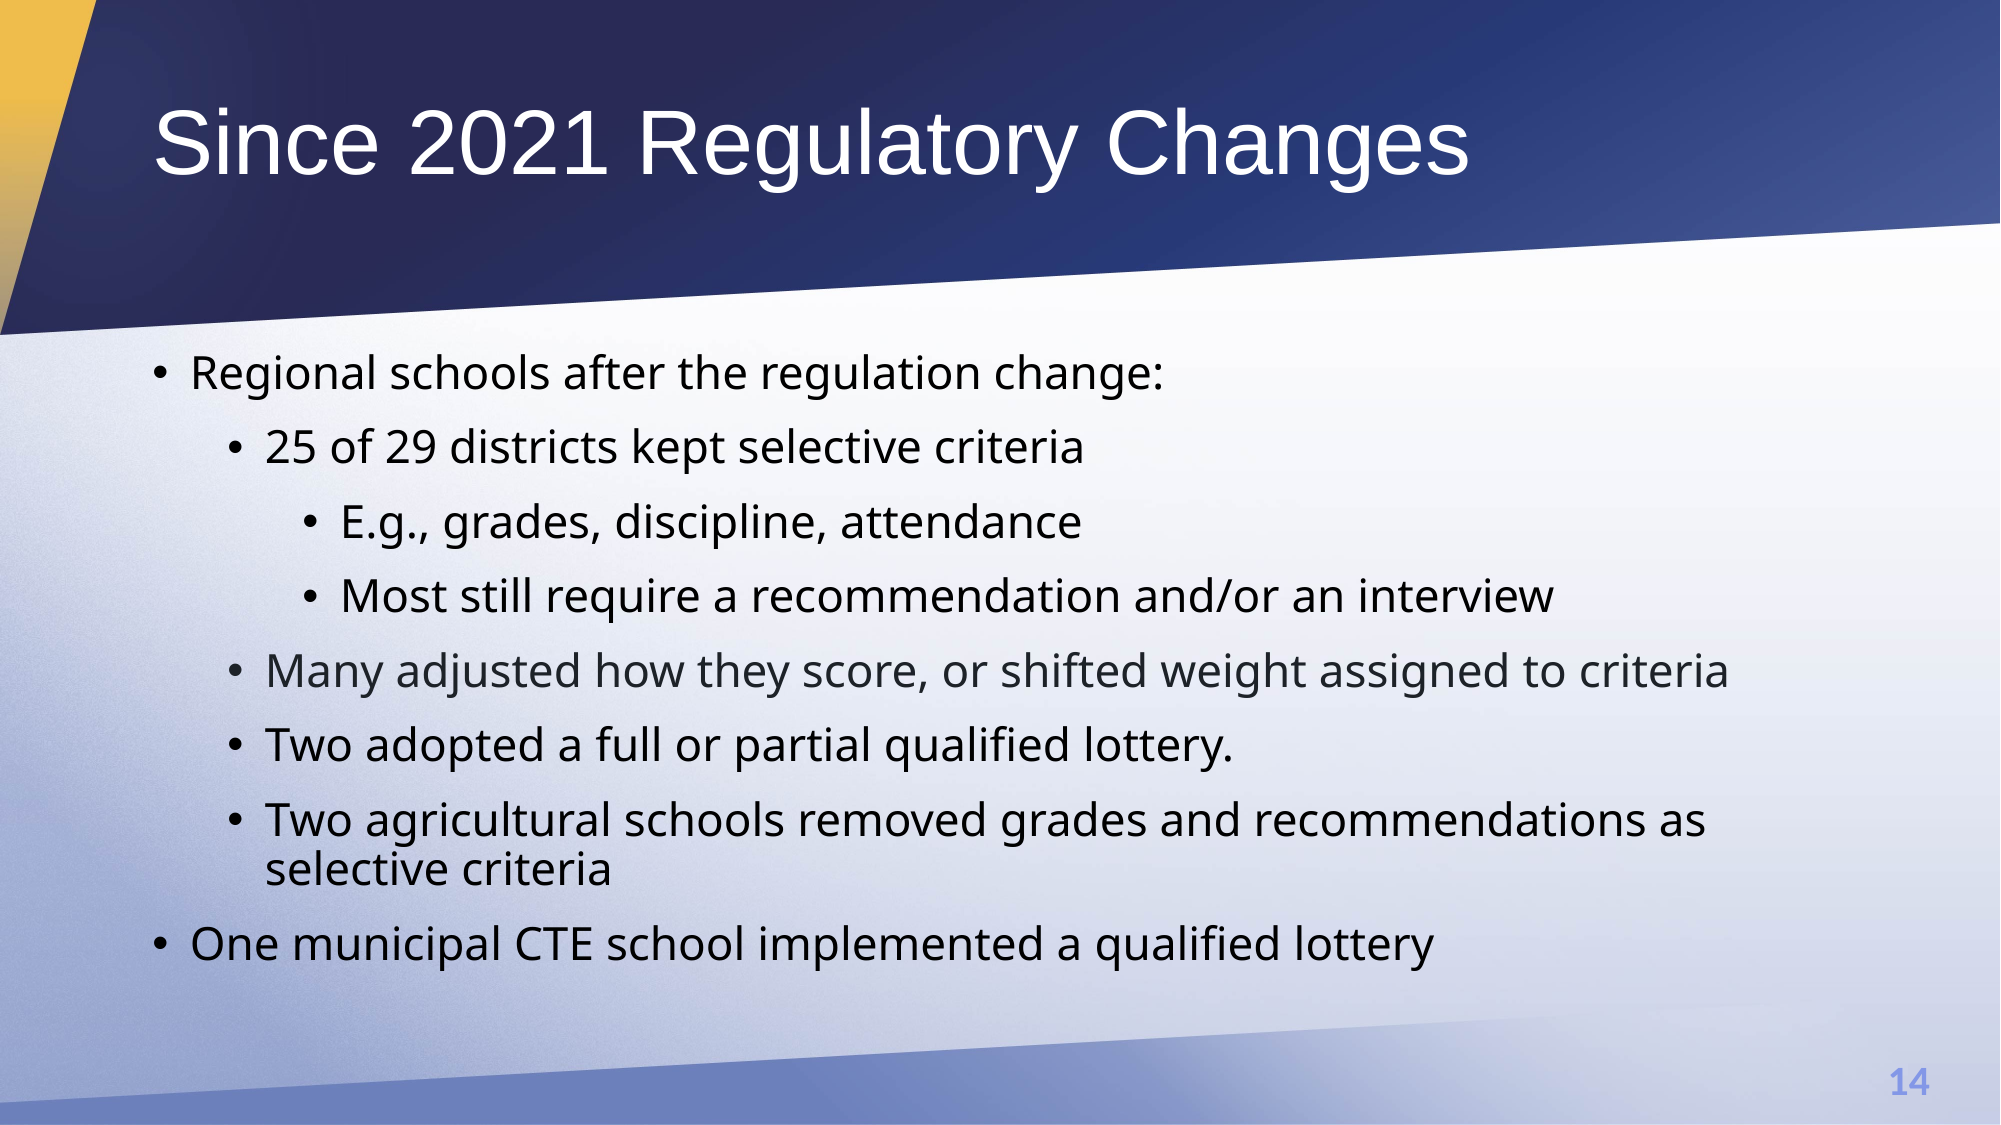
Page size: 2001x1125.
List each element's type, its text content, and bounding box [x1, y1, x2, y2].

title Since 2021 Regulatory Changes [137, 59, 1863, 231]
picture [0, 0, 2000, 1125]
list Regional schools after the regulation change: 25 of 29 districts kept selective criteria E.g., grades, discipline, attendance Most still require a recommendation and/or an interview Many adjusted how they score, or shifted weight assigned to criteria Two adopted a full or partial qualified lottery. Two agricultural schools removed grades and recommendations as selective criteria One municipal CTE school implemented a qualified lottery [137, 342, 1863, 1008]
